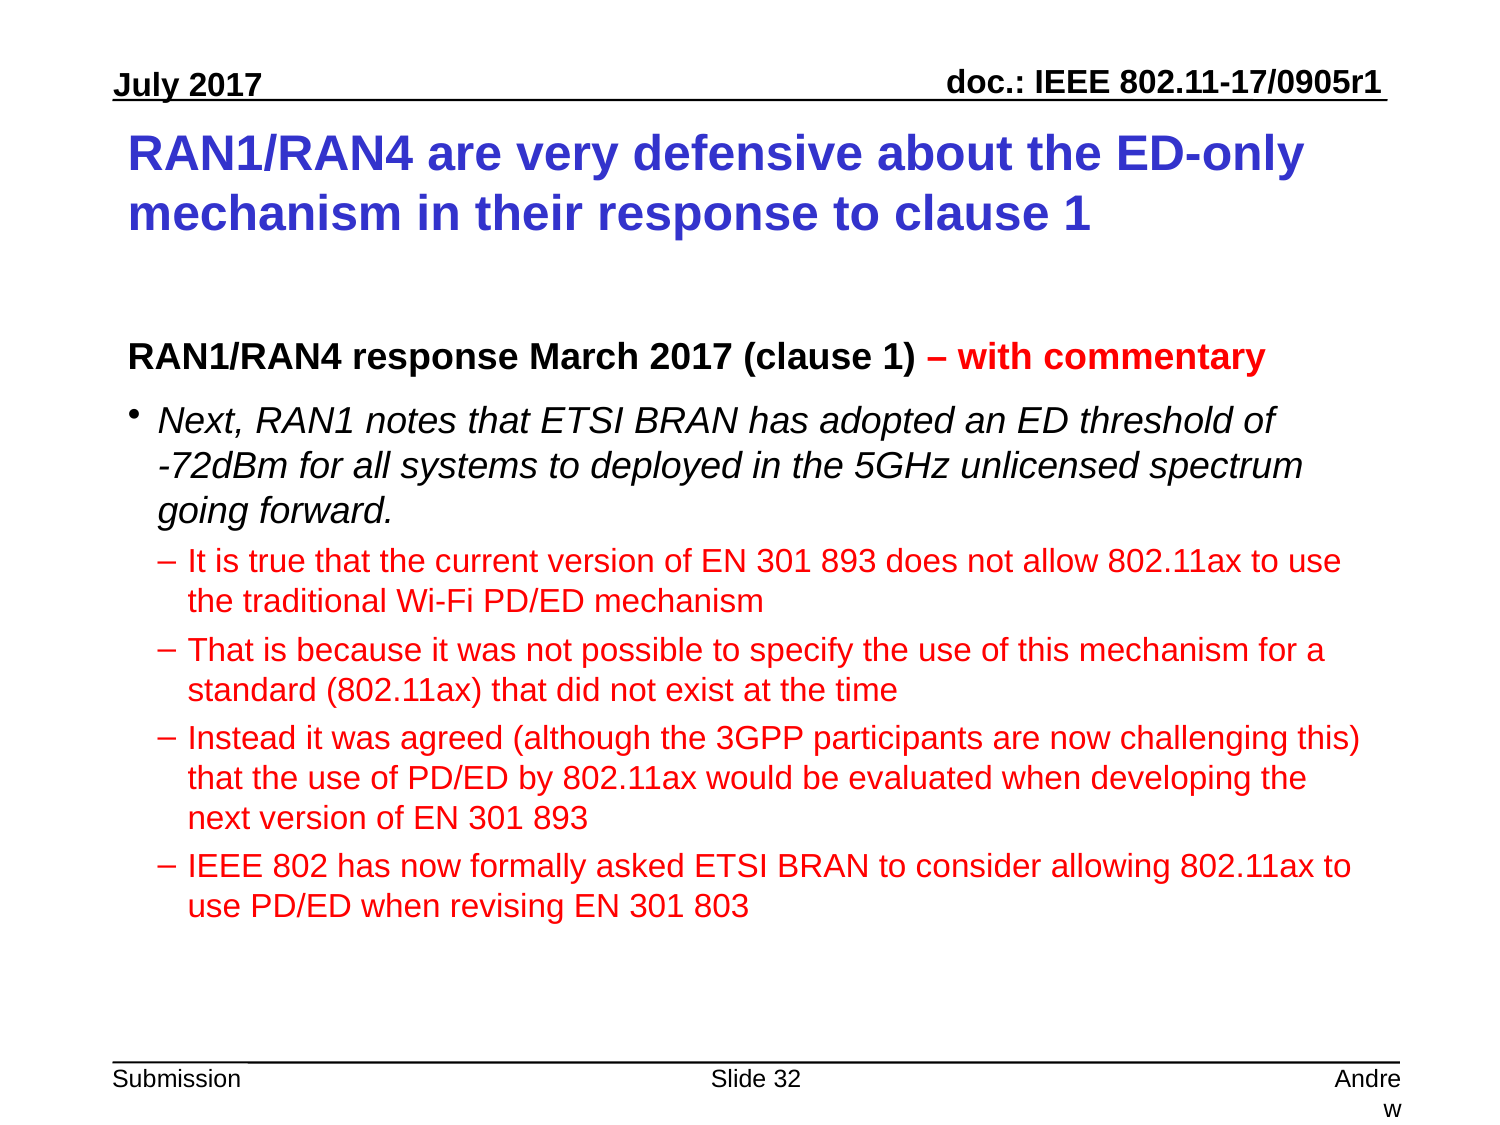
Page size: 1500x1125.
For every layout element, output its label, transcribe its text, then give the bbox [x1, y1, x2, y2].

title RAN1/RAN4 are very defensive about the ED-only mechanism in their response to clause 1 [112, 112, 1388, 288]
list RAN1/RAN4 response March 2017 (clause 1) – with commentary Next, RAN1 notes that ETSI BRAN has adopted an ED threshold of -72dBm for all systems to deployed in the 5GHz unlicensed spectrum going forward. It is true that the current version of EN 301 893 does not allow 802.11ax to use the traditional Wi-Fi PD/ED mechanism That is because it was not possible to specify the use of this mechanism for a standard (802.11ax) that did not exist at the time Instead it was agreed (although the 3GPP participants are now challenging this) that the use of PD/ED by 802.11ax would be evaluated when developing the next version of EN 301 893 IEEE 802 has now formally asked ETSI BRAN to consider allowing 802.11ax to use PD/ED when revising EN 301 803 [112, 324, 1388, 1000]
footer Andrew Myles, Cisco [1320, 1061, 1402, 1093]
slide_number Slide 32 [709, 1061, 803, 1093]
